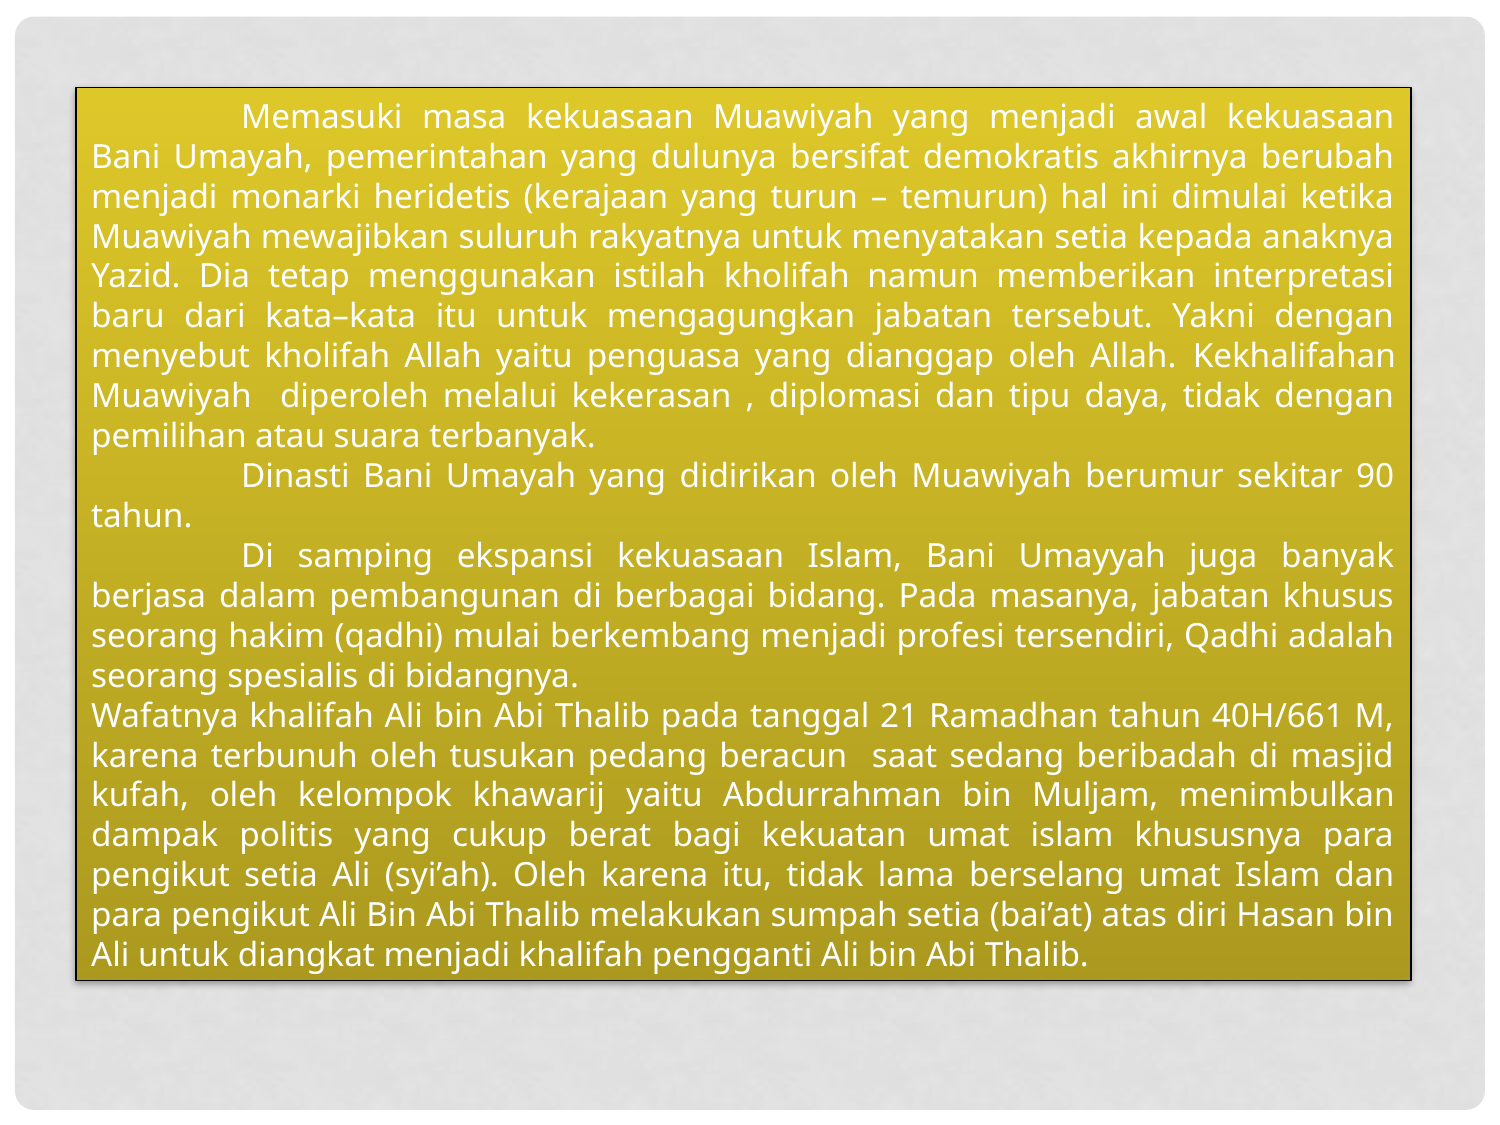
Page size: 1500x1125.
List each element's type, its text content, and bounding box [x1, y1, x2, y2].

text_box Memasuki masa kekuasaan Muawiyah yang menjadi awal kekuasaan Bani Umayah, pemerintahan yang dulunya bersifat demokratis akhirnya berubah menjadi monarki heridetis (kerajaan yang turun – temurun) hal ini dimulai ketika Muawiyah mewajibkan suluruh rakyatnya untuk menyatakan setia kepada anaknya Yazid. Dia tetap menggunakan istilah kholifah namun memberikan interpretasi baru dari kata–kata itu untuk mengagungkan jabatan tersebut. Yakni dengan menyebut kholifah Allah yaitu penguasa yang dianggap oleh Allah. Kekhalifahan Muawiyah diperoleh melalui kekerasan , diplomasi dan tipu daya, tidak dengan pemilihan atau suara terbanyak. Dinasti Bani Umayah yang didirikan oleh Muawiyah berumur sekitar 90 tahun. Di samping ekspansi kekuasaan Islam, Bani Umayyah juga banyak berjasa dalam pembangunan di berbagai bidang. Pada masanya, jabatan khusus seorang hakim (qadhi) mulai berkembang menjadi profesi tersendiri, Qadhi adalah seorang spesialis di bidangnya. Wafatnya khalifah Ali bin Abi Thalib pada tanggal 21 Ramadhan tahun 40H/661 M, karena terbunuh oleh tusukan pedang beracun saat sedang beribadah di masjid kufah, oleh kelompok khawarij yaitu Abdurrahman bin Muljam, menimbulkan dampak politis yang cukup berat bagi kekuatan umat islam khususnya para pengikut setia Ali (syi’ah). Oleh karena itu, tidak lama berselang umat Islam dan para pengikut Ali Bin Abi Thalib melakukan sumpah setia (bai’at) atas diri Hasan bin Ali untuk diangkat menjadi khalifah pengganti Ali bin Abi Thalib. [75, 87, 1412, 981]
